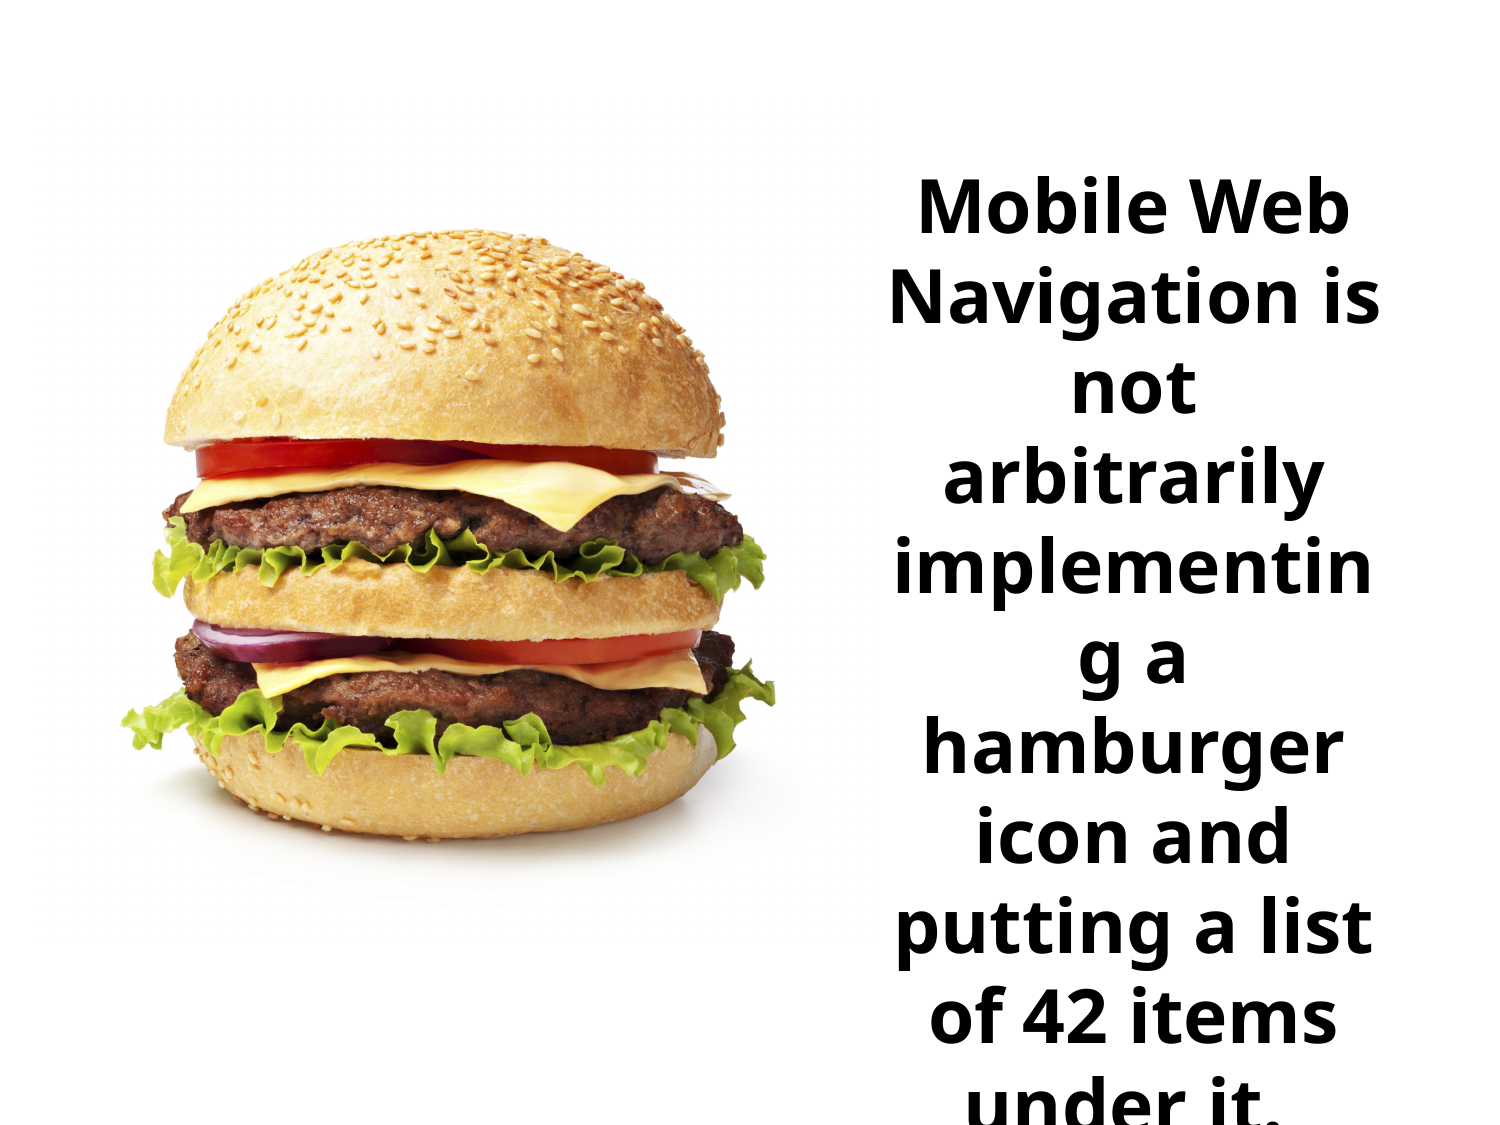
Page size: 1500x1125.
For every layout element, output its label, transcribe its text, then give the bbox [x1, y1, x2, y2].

picture [38, 97, 880, 943]
text_box Mobile Web Navigation is not arbitrarily implementing a hamburger icon and putting a list of 42 items under it. [860, 151, 1407, 1125]
